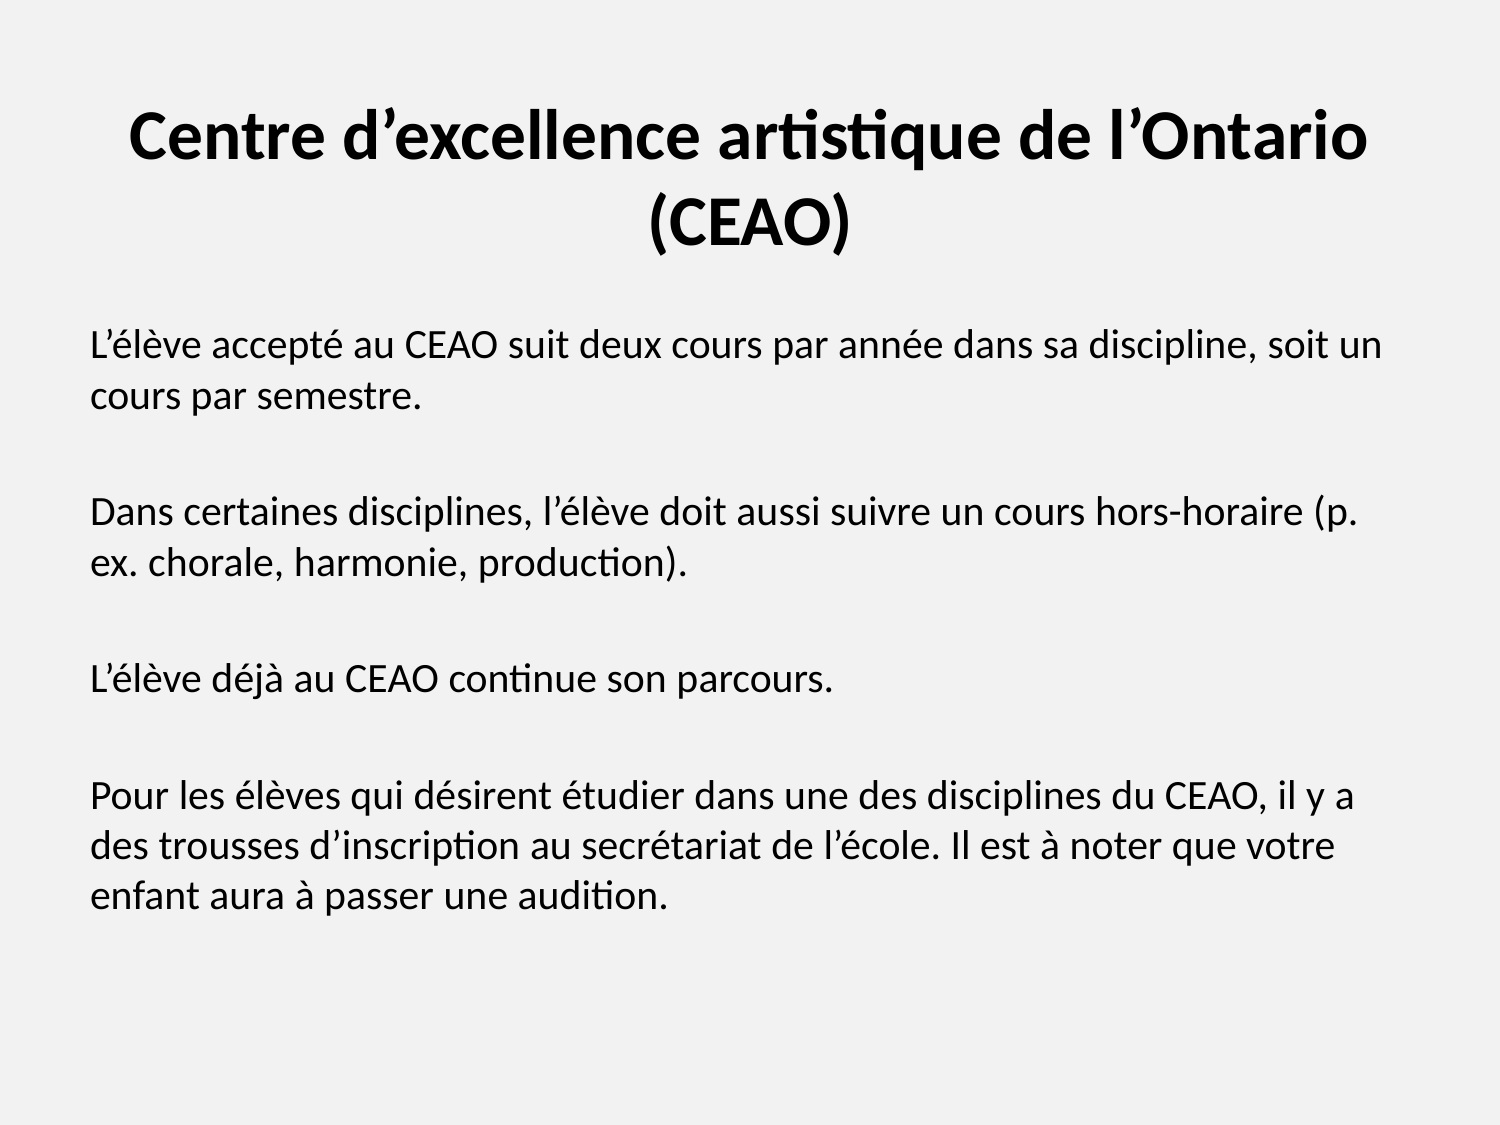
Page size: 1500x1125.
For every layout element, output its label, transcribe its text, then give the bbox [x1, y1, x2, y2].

list L’élève accepté au CEAO suit deux cours par année dans sa discipline, soit un cours par semestre. Dans certaines disciplines, l’élève doit aussi suivre un cours hors-horaire (p. ex. chorale, harmonie, production). L’élève déjà au CEAO continue son parcours. Pour les élèves qui désirent étudier dans une des disciplines du CEAO, il y a des trousses d’inscription au secrétariat de l’école. Il est à noter que votre enfant aura à passer une audition. [75, 309, 1425, 941]
title Centre d’excellence artistique de l’Ontario (CEAO) [75, 79, 1425, 268]
